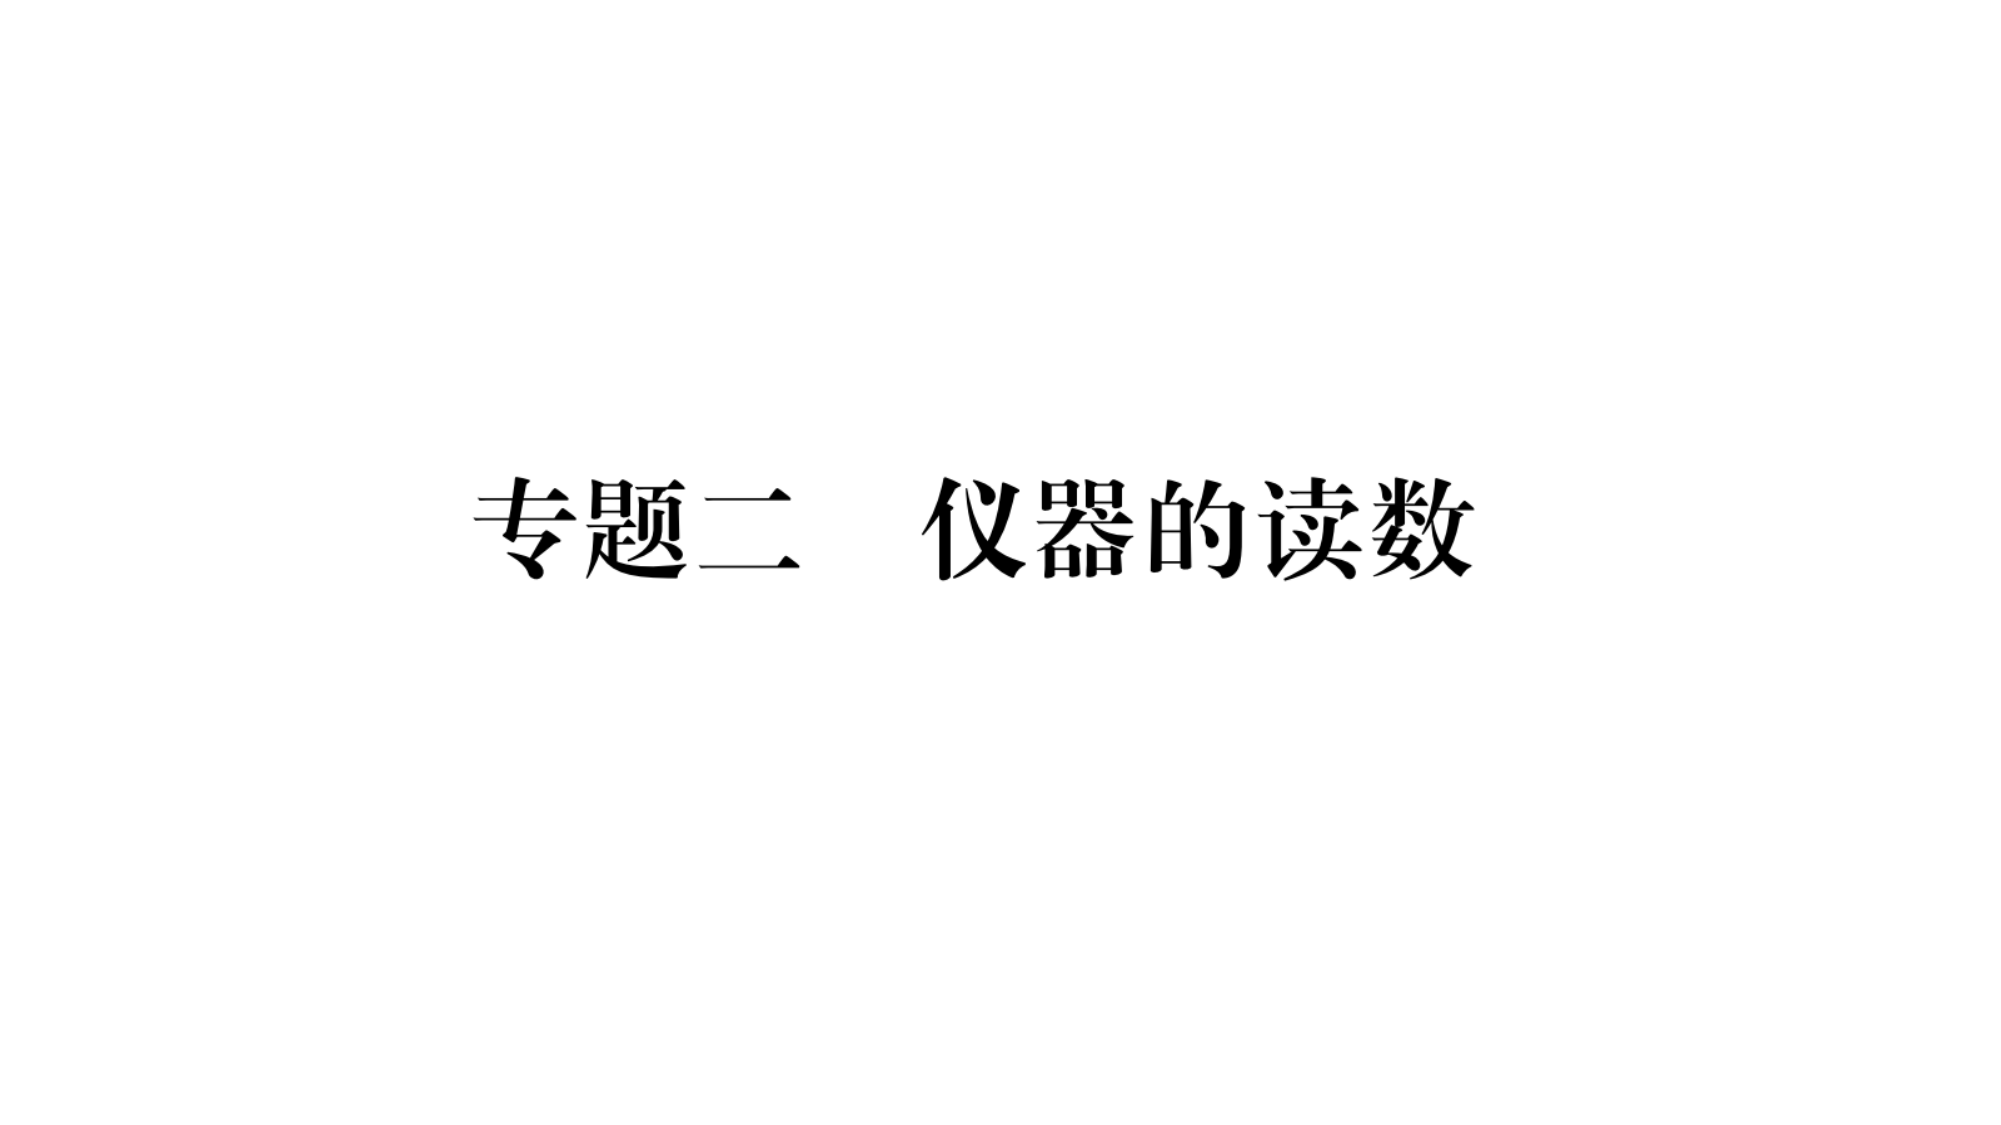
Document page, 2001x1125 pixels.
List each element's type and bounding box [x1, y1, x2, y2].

picture [464, 419, 1535, 623]
